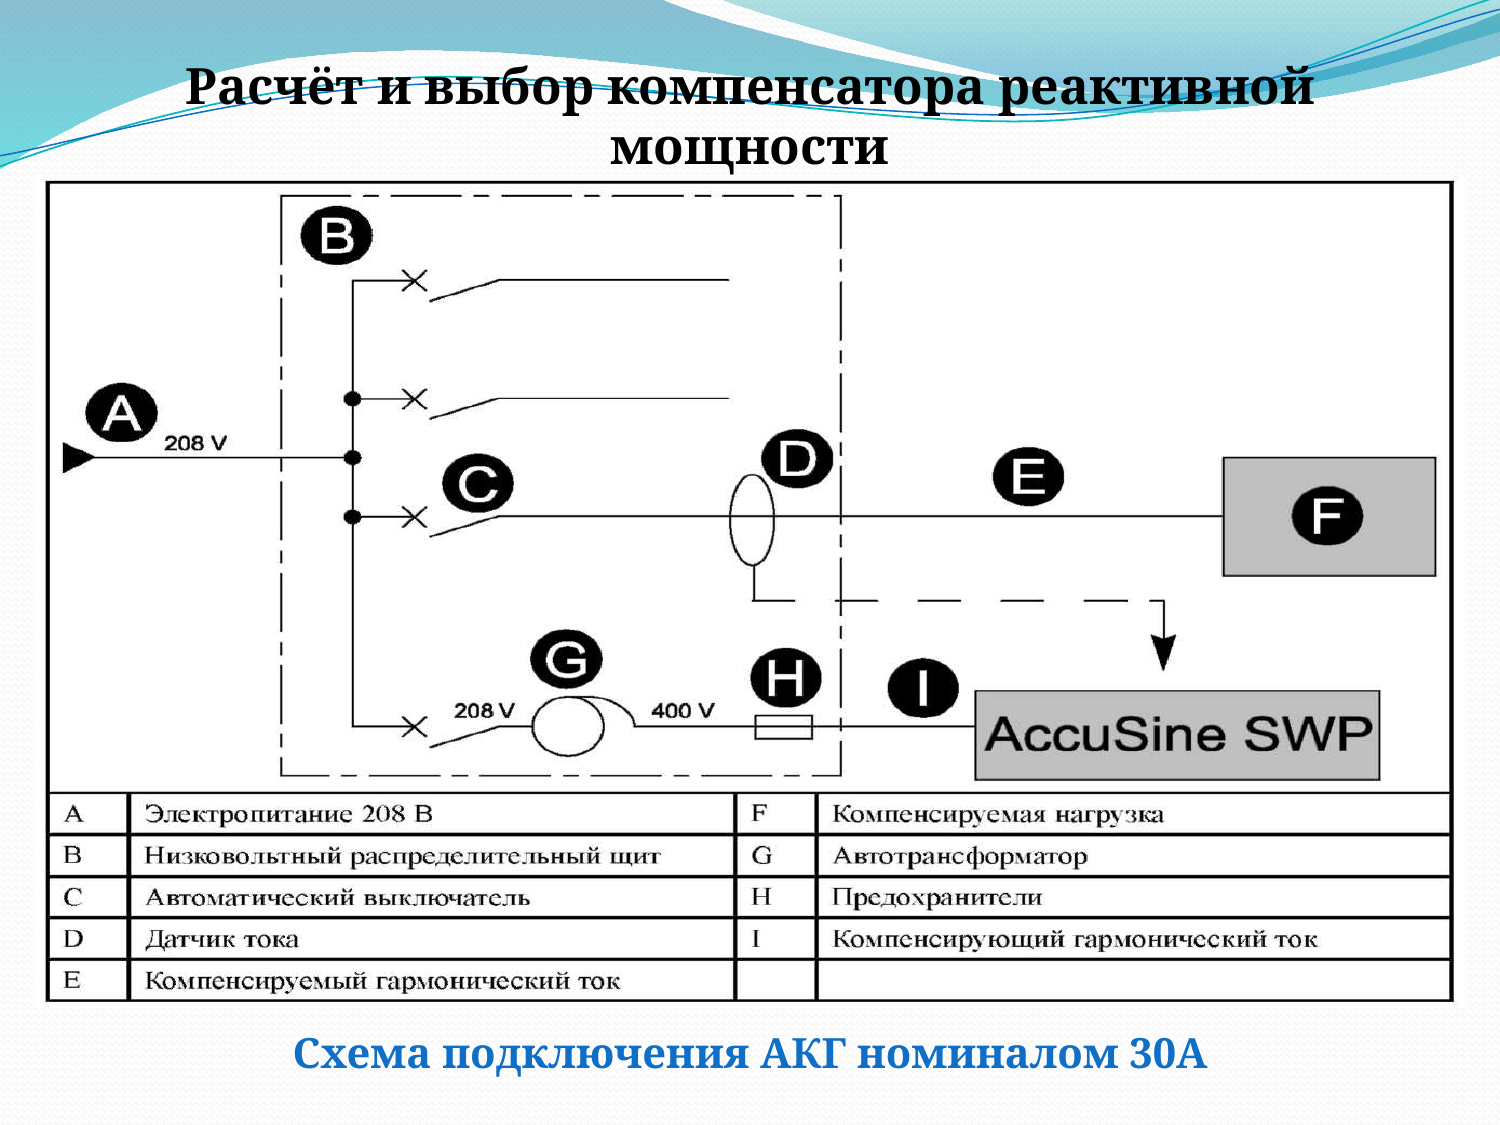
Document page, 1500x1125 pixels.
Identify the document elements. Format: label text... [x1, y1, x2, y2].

text_box Расчёт и выбор компенсатора реактивной мощности [46, 46, 1454, 175]
picture [34, 175, 1466, 1009]
text_box Схема подключения АКГ номиналом 30А [35, 1020, 1465, 1085]
